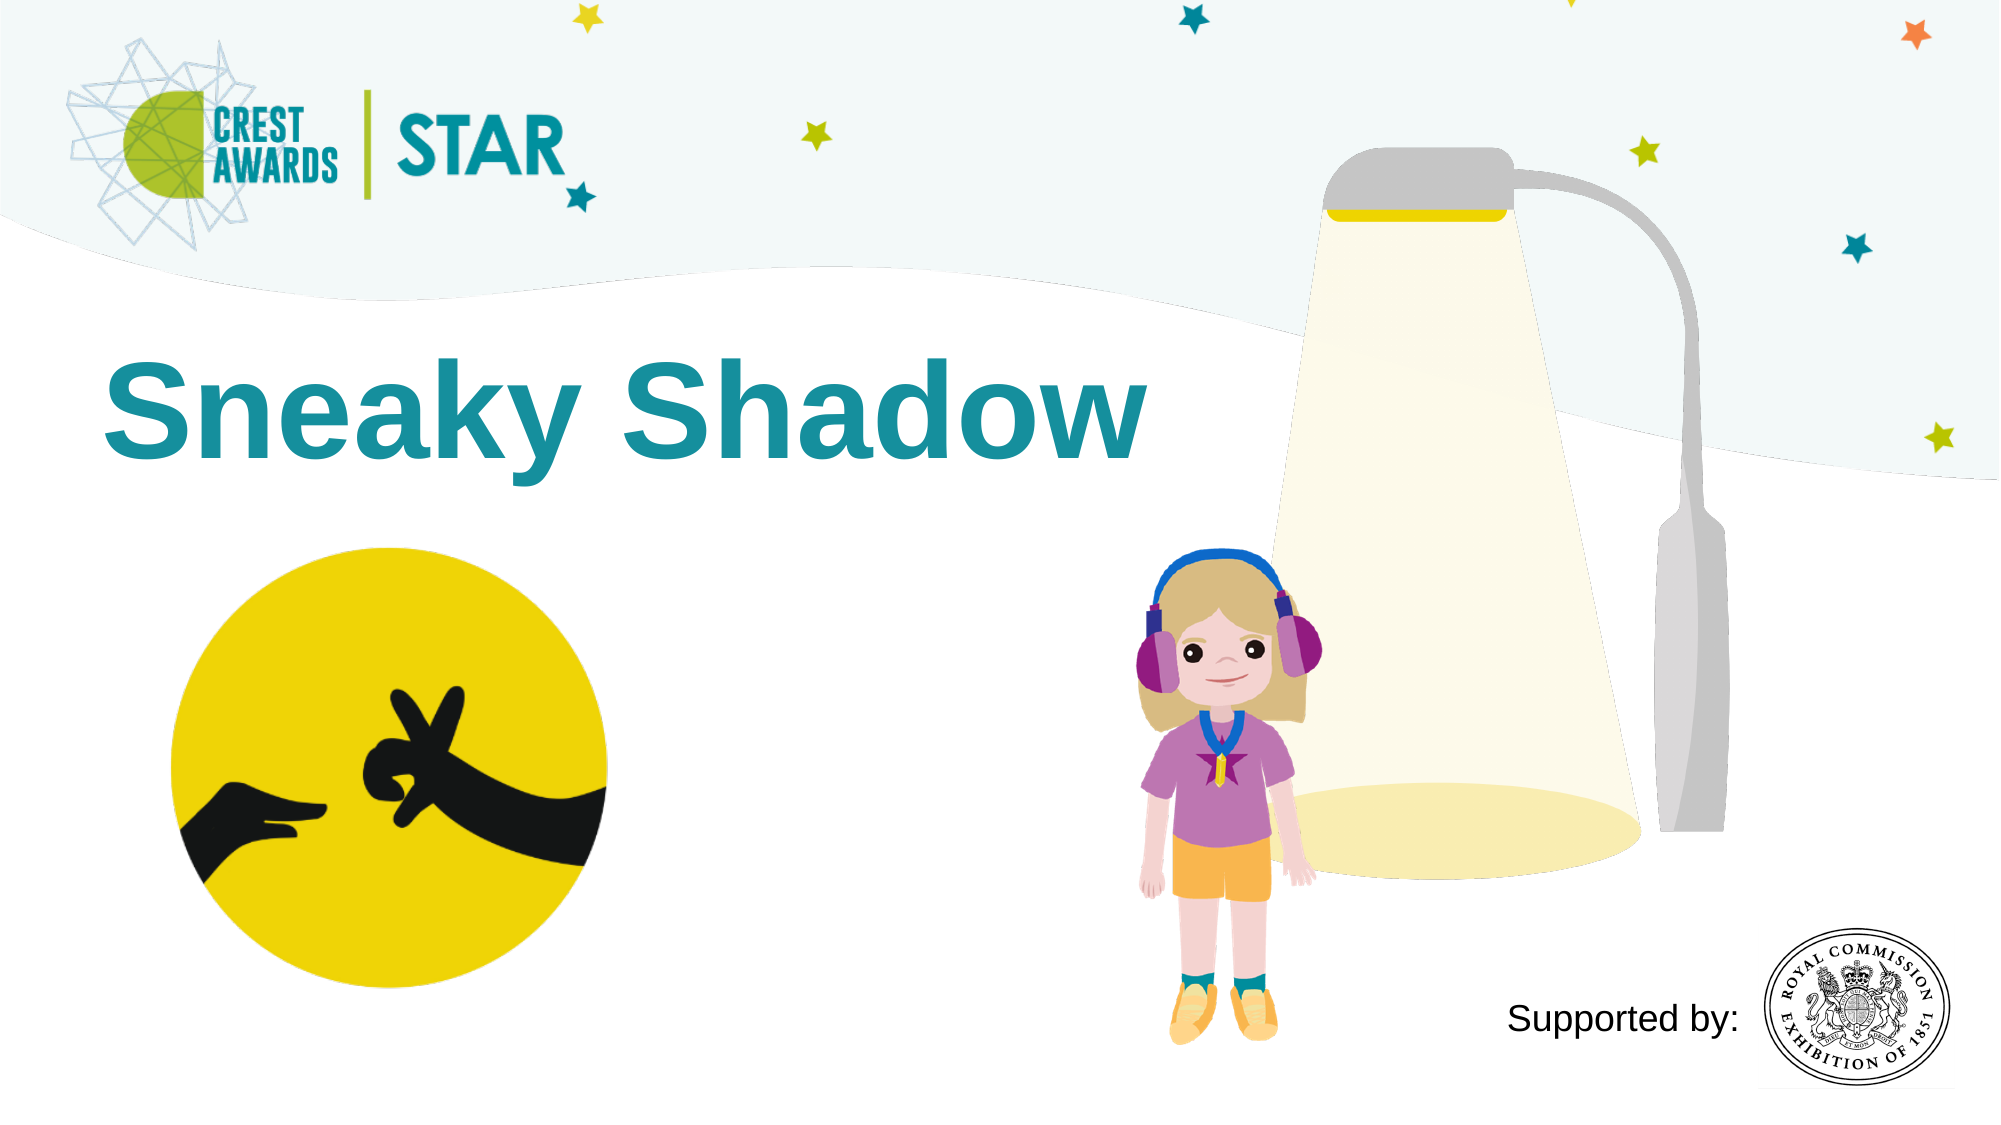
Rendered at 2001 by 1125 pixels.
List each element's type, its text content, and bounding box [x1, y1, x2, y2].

text_box Supported by: [1492, 986, 1758, 1046]
title Sneaky Shadow [101, 340, 1150, 646]
picture [0, 0, 2000, 1091]
